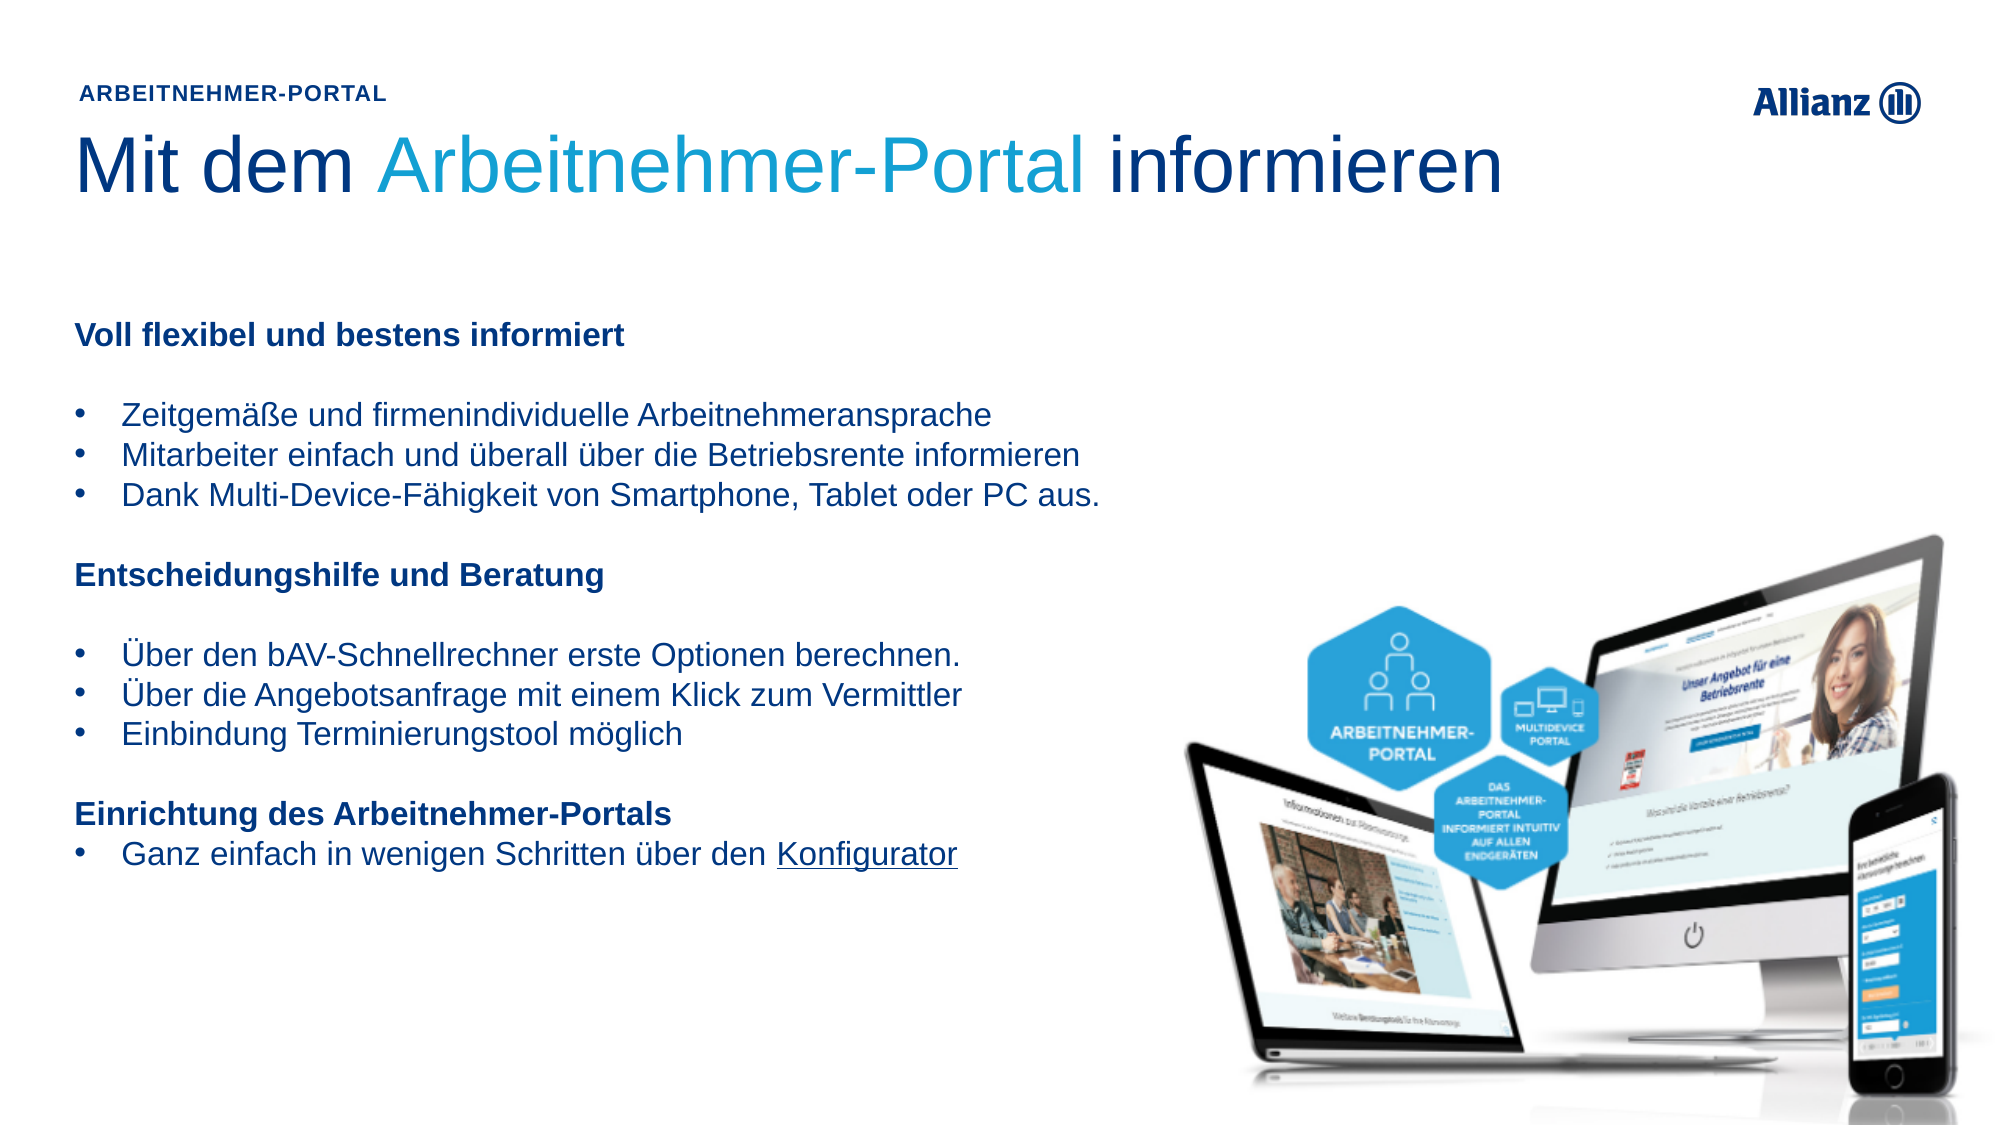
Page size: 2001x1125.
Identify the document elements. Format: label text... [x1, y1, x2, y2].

picture [1753, 82, 1921, 124]
title Mit dem Arbeitnehmer-Portal informieren [74, 129, 1605, 283]
list Voll flexibel und bestens informiert Zeitgemäße und firmenindividuelle Arbeitnehmeransprache Mitarbeiter einfach und überall über die Betriebsrente informieren Dank Multi-Device-Fähigkeit von Smartphone, Tablet oder PC aus. Entscheidungshilfe und Beratung Über den bAV-Schnellrechner erste Optionen berechnen. Über die Angebotsanfrage mit einem Klick zum Vermittler Einbindung Terminierungstool möglich Einrichtung des Arbeitnehmer-Portals Ganz einfach in wenigen Schritten über den Konfigurator [74, 313, 1121, 980]
picture [1153, 499, 2000, 1125]
list Arbeitnehmer-Portal [78, 78, 1609, 120]
